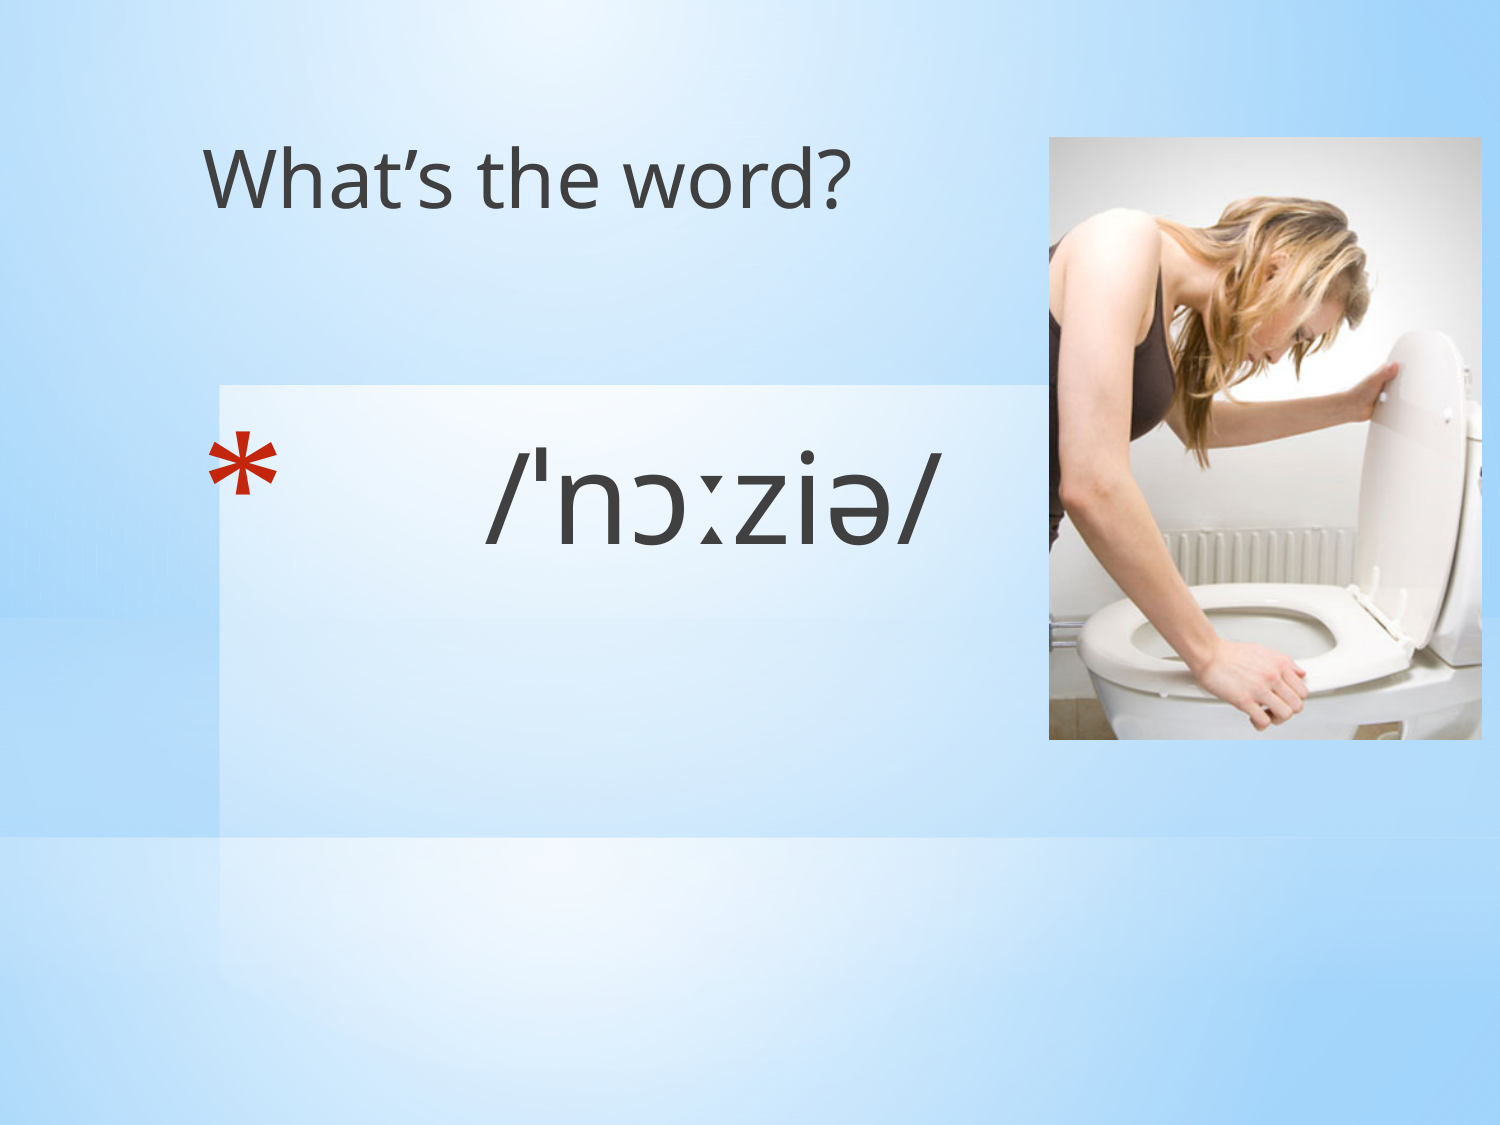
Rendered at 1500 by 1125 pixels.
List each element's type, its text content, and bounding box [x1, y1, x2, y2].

picture [1049, 136, 1483, 740]
list What’s the word? /ˈnɔːziə/ [186, 119, 1238, 691]
